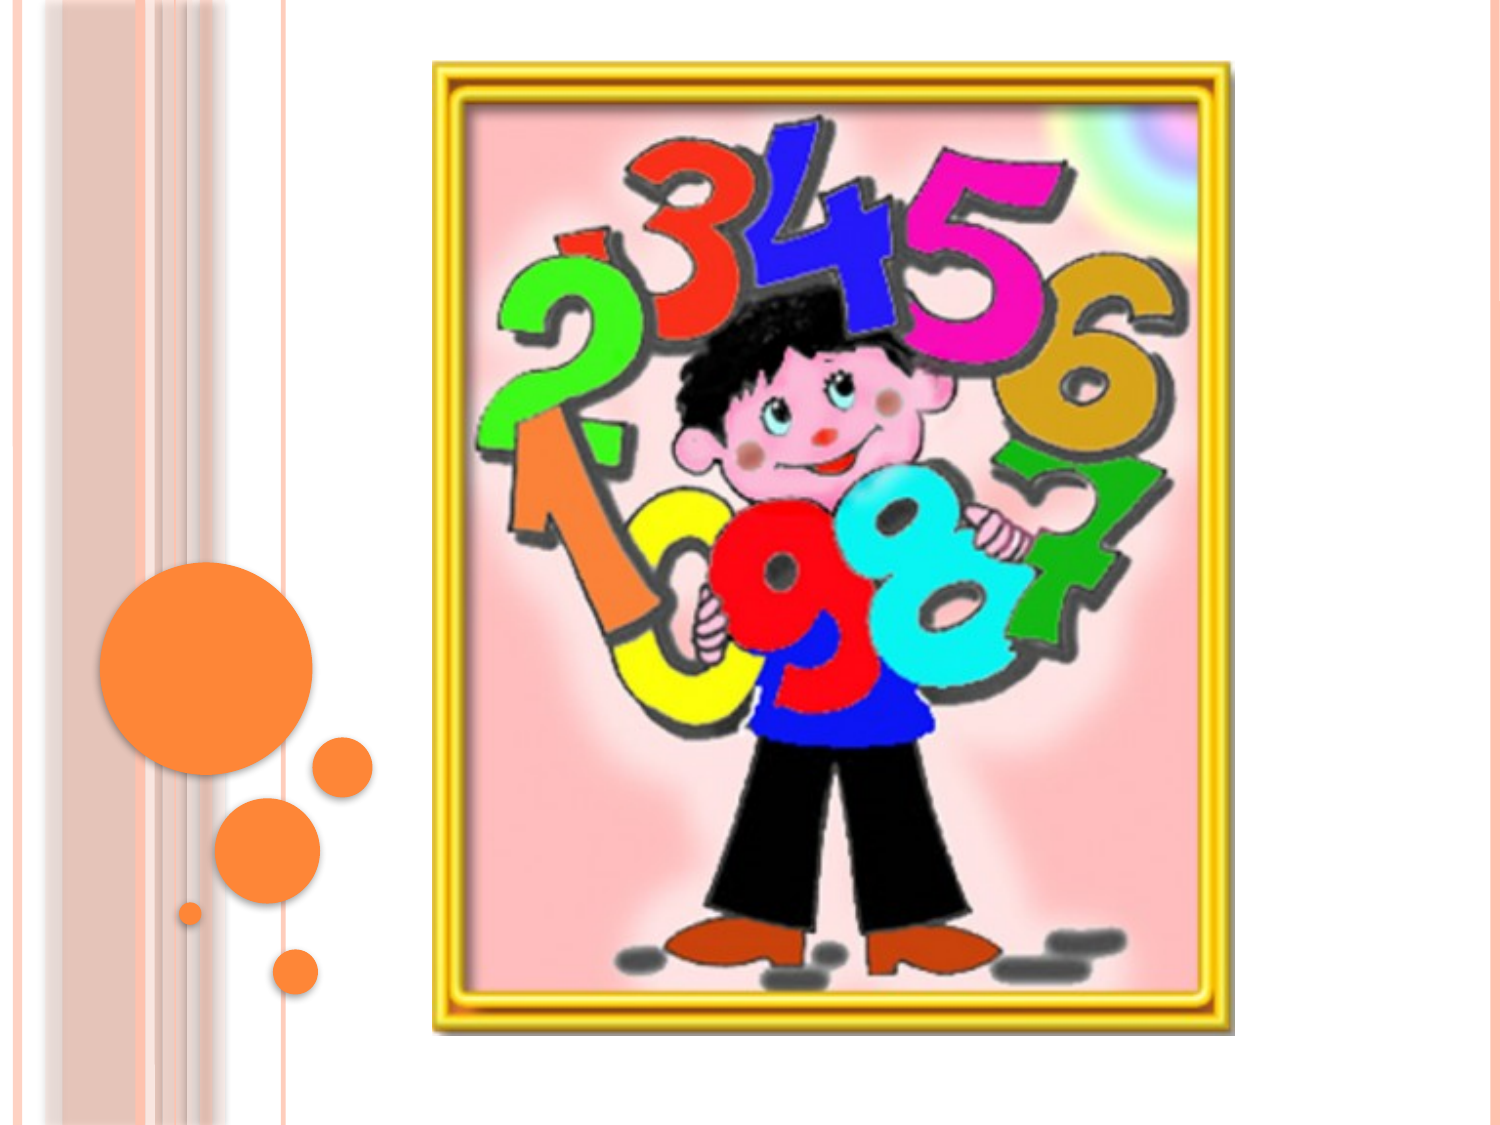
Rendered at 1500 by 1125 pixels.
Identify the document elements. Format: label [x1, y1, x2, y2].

picture [431, 59, 1235, 1037]
